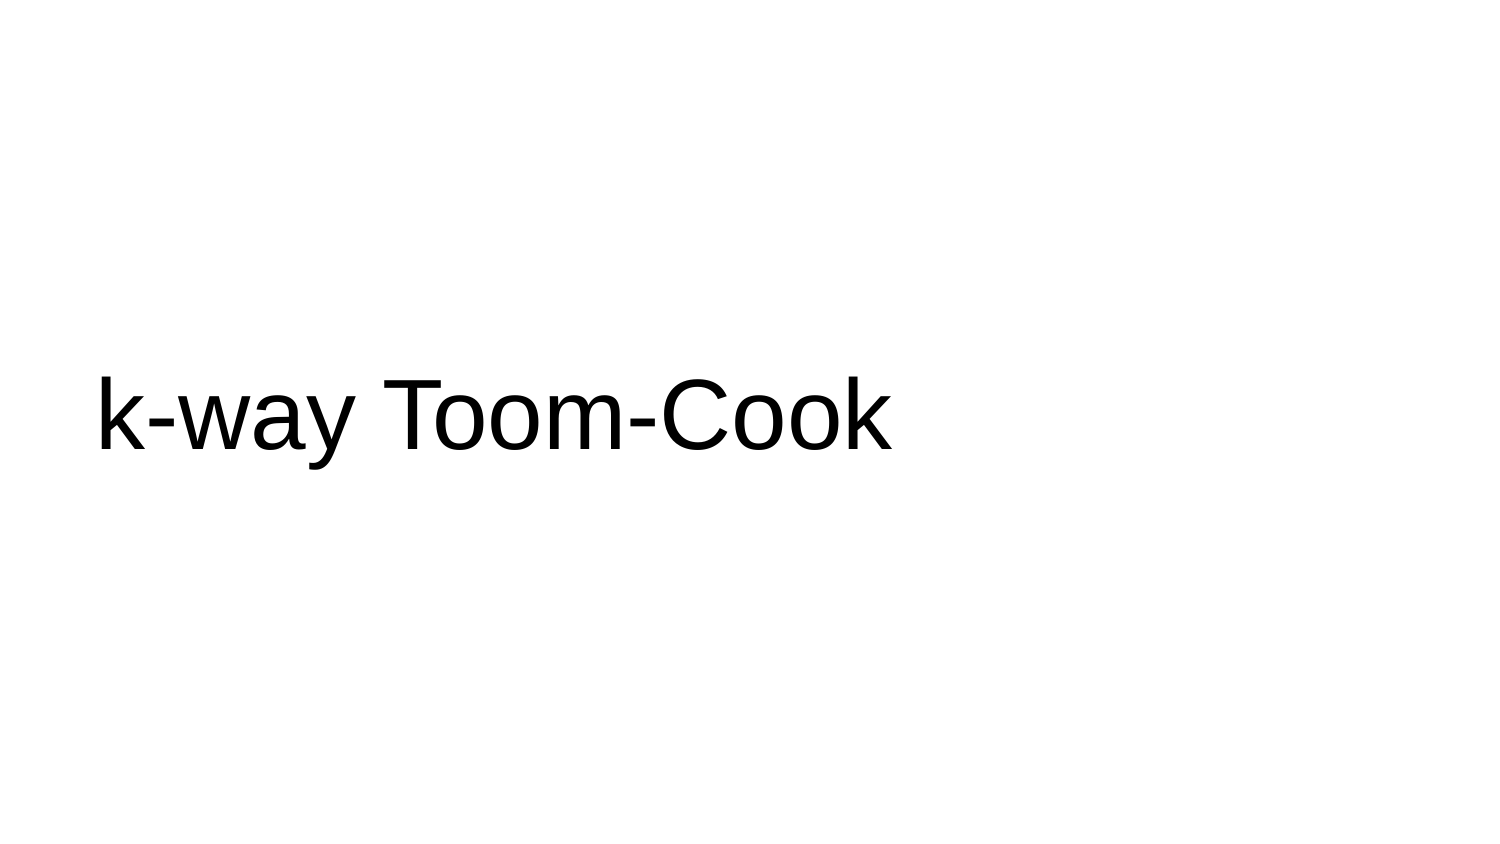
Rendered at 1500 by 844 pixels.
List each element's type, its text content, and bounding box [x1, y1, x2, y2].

title k-way Toom-Cook [80, 73, 1125, 745]
